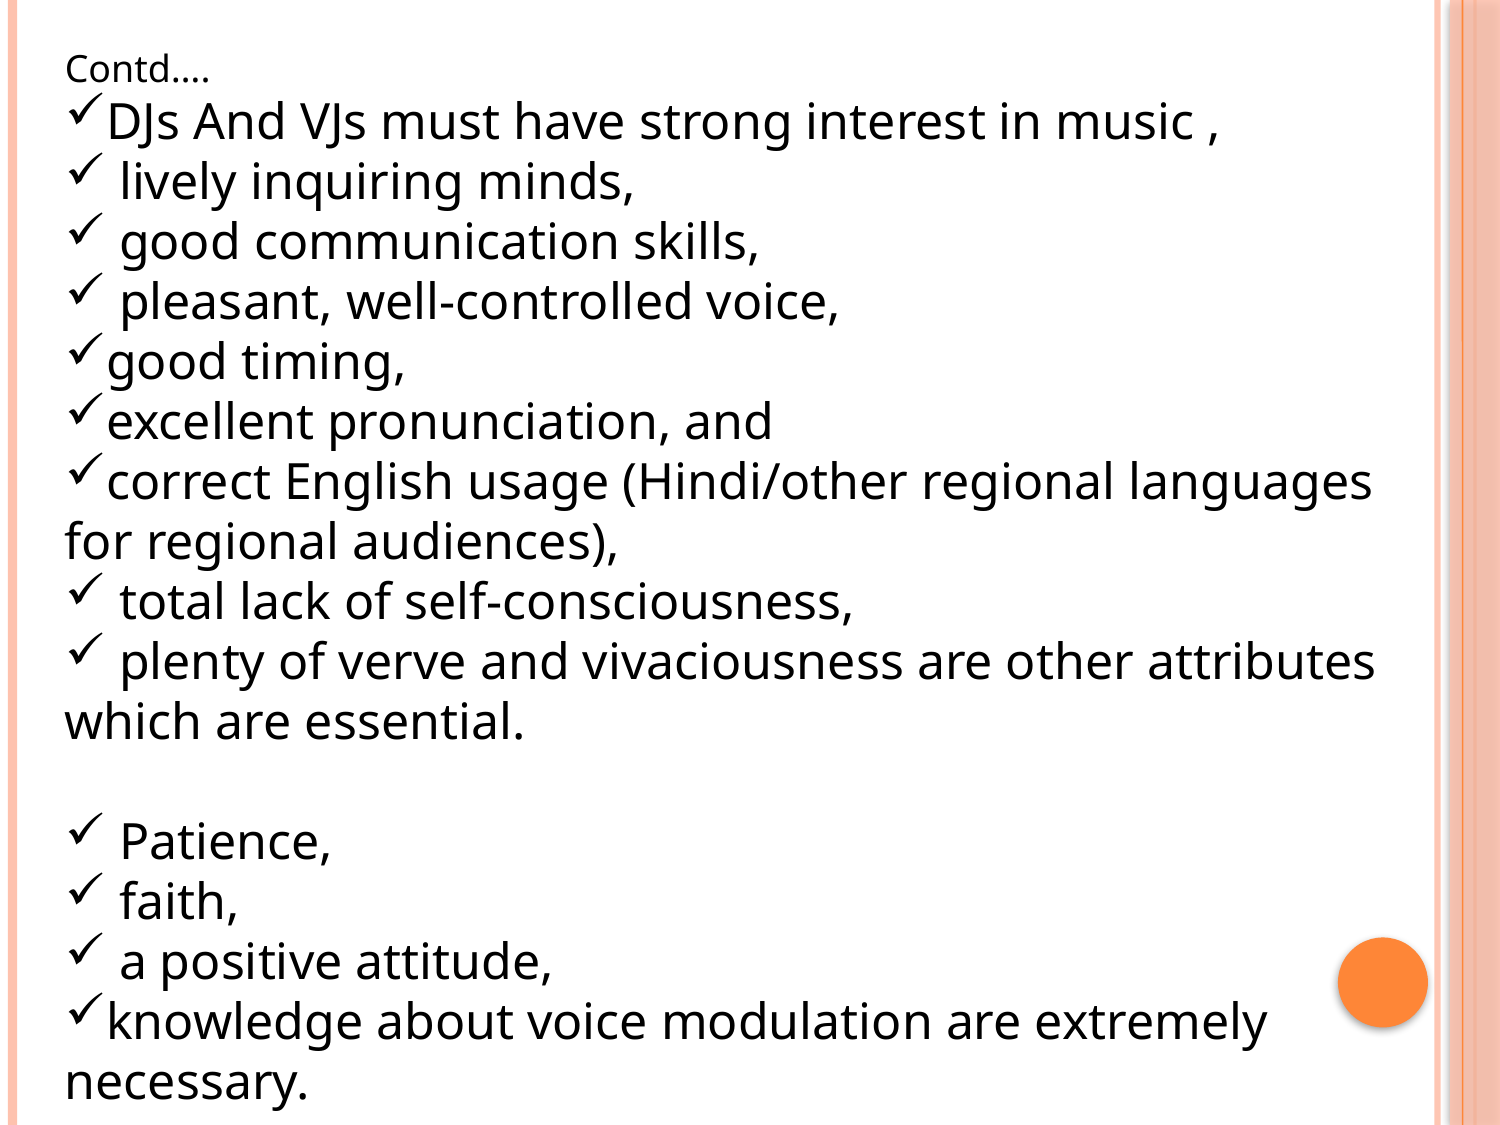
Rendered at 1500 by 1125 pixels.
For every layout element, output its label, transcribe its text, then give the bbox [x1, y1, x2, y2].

text_box Contd…. DJs And VJs must have strong interest in music , lively inquiring minds, good communication skills, pleasant, well-controlled voice, good timing, excellent pronunciation, and correct English usage (Hindi/other regional languages for regional audiences), total lack of self-consciousness, plenty of verve and vivaciousness are other attributes which are essential. Patience, faith, a positive attitude, knowledge about voice modulation are extremely necessary. [50, 37, 1450, 1118]
